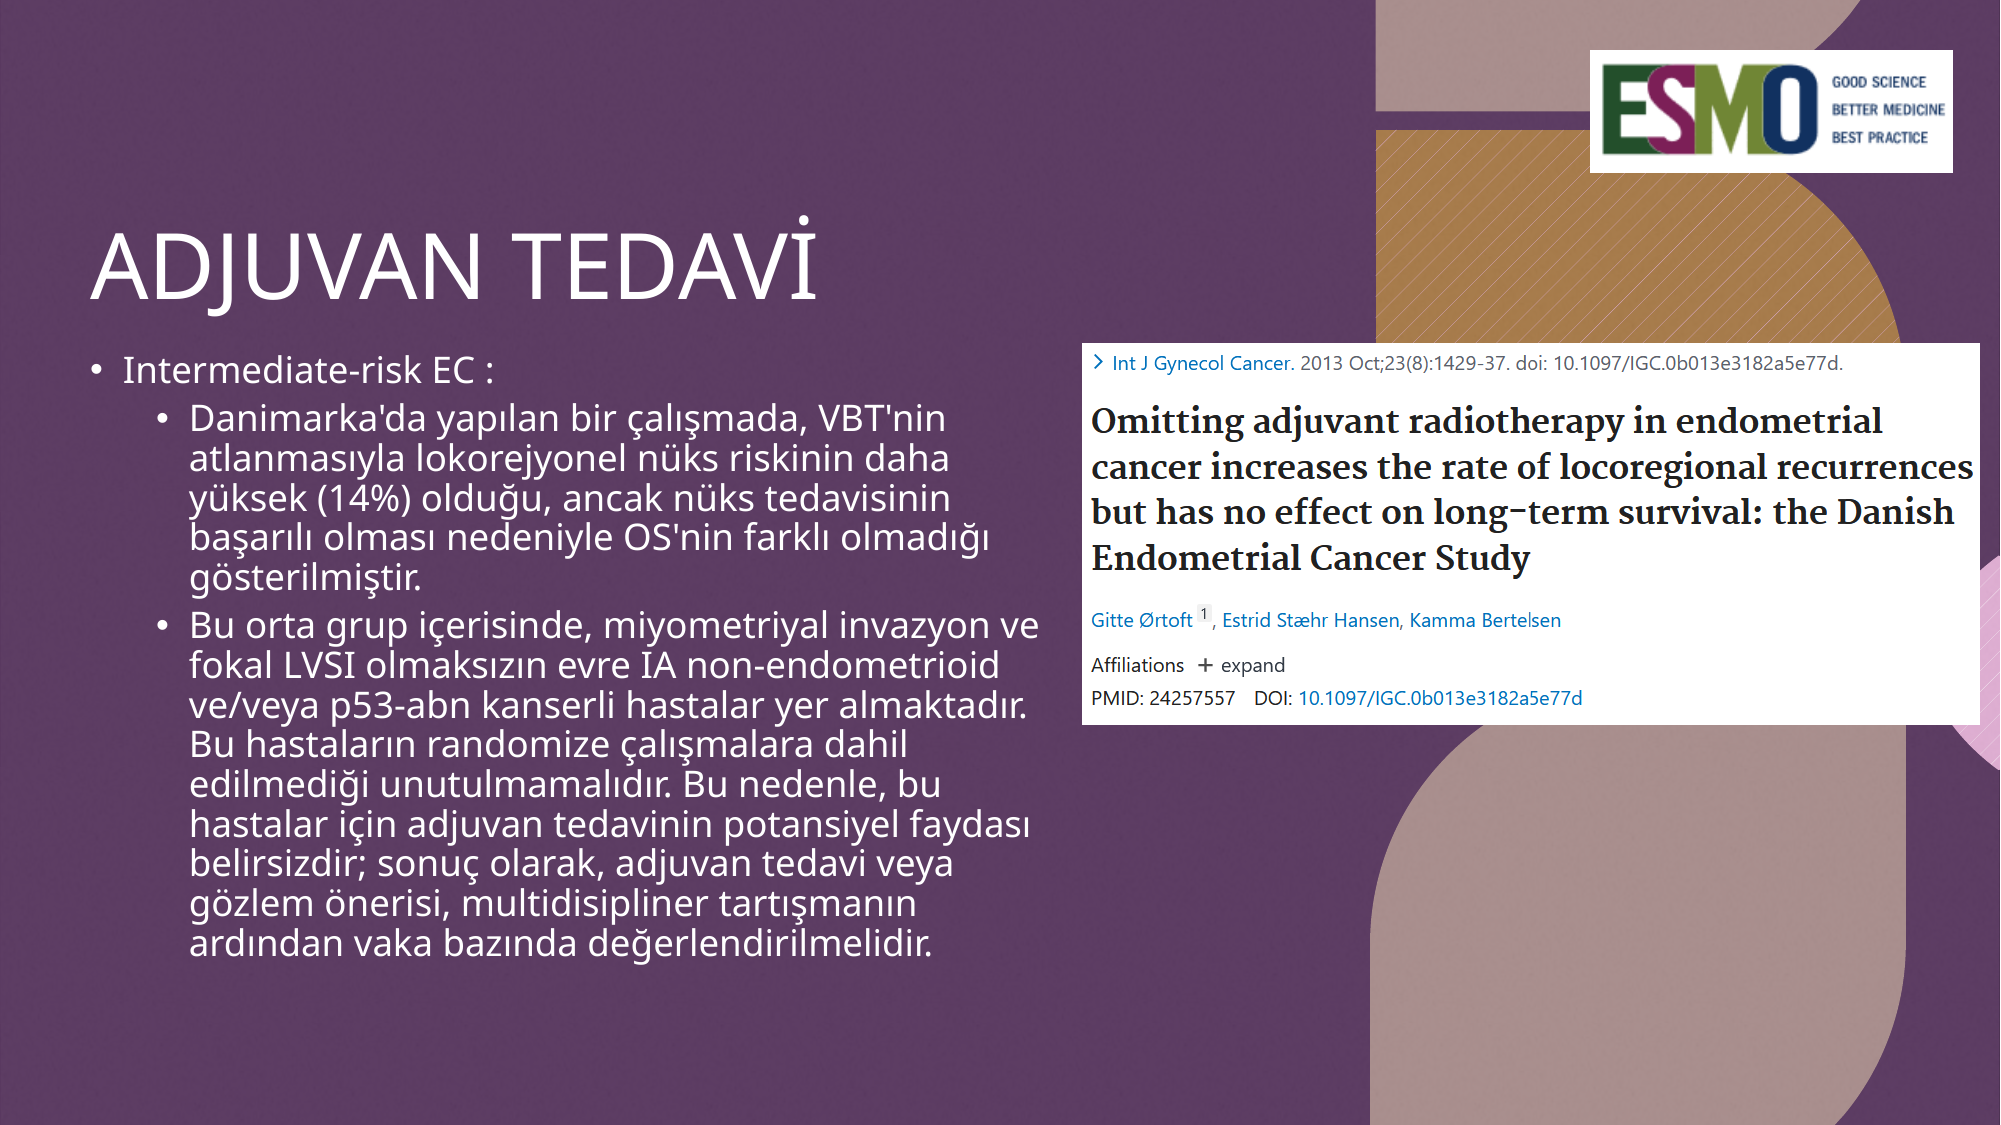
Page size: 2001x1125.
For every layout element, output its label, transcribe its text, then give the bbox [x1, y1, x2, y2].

list Intermediate-risk EC : Danimarka'da yapılan bir çalışmada, VBT'nin atlanmasıyla lokorejyonel nüks riskinin daha yüksek (14%) olduğu, ancak nüks tedavisinin başarılı olması nedeniyle OS'nin farklı olmadığı gösterilmiştir. Bu orta grup içerisinde, miyometriyal invazyon ve fokal LVSI olmaksızın evre IA non-endometrioid ve/veya p53-abn kanserli hastalar yer almaktadır. Bu hastaların randomize çalışmalara dahil edilmediği unutulmamalıdır. Bu nedenle, bu hastalar için adjuvan tedavinin potansiyel faydası belirsizdir; sonuç olarak, adjuvan tedavi veya gözlem önerisi, multidisipliner tartışmanın ardından vaka bazında değerlendirilmelidir. [75, 343, 1059, 1014]
picture [1590, 50, 1953, 173]
picture [1082, 343, 1980, 725]
title ADJUVAN TEDAVİ [75, 109, 1336, 327]
